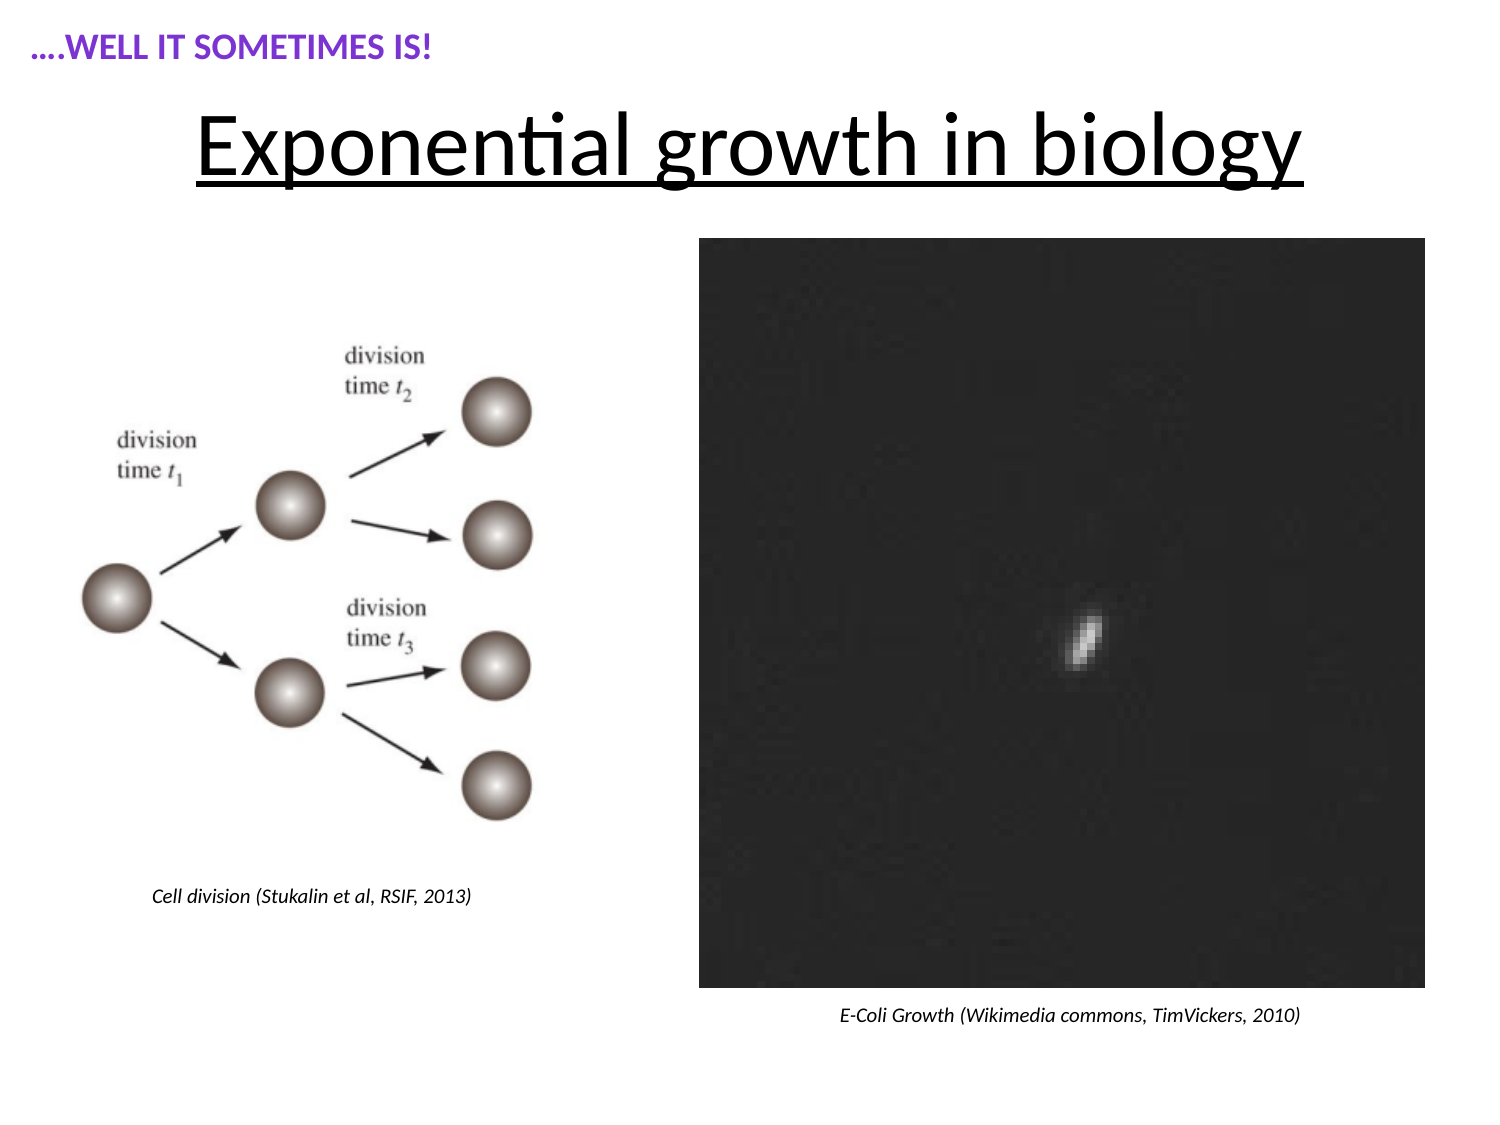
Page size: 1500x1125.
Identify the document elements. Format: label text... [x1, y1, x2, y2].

title Exponential growth in biology [75, 45, 1425, 233]
picture [78, 324, 568, 837]
text_box Cell division (Stukalin et al, RSIF, 2013) [137, 875, 650, 915]
picture [699, 238, 1426, 988]
text_box ….well it sometimes is! [14, 14, 457, 75]
text_box E-Coli Growth (Wikimedia commons, TimVickers, 2010) [824, 996, 1338, 1034]
